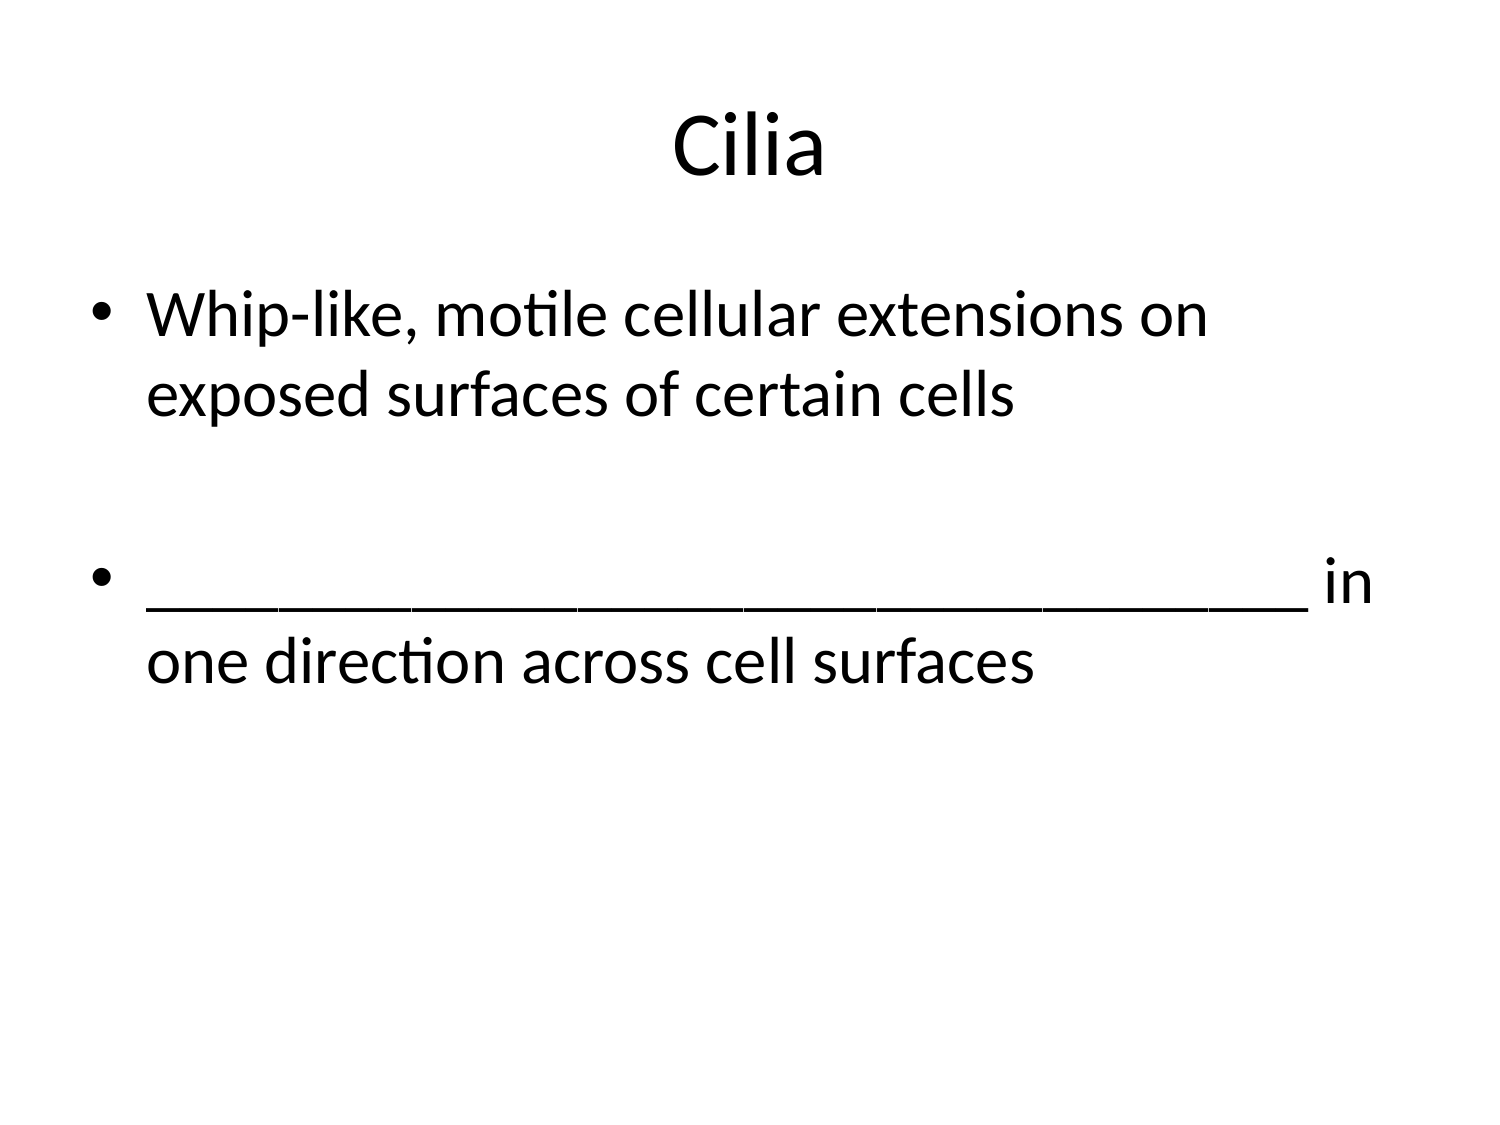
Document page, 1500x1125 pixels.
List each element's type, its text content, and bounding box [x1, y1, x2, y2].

title Cilia [74, 44, 1426, 233]
list Whip-like, motile cellular extensions on exposed surfaces of certain cells ___________________________________ in one direction across cell surfaces [74, 262, 1426, 1006]
